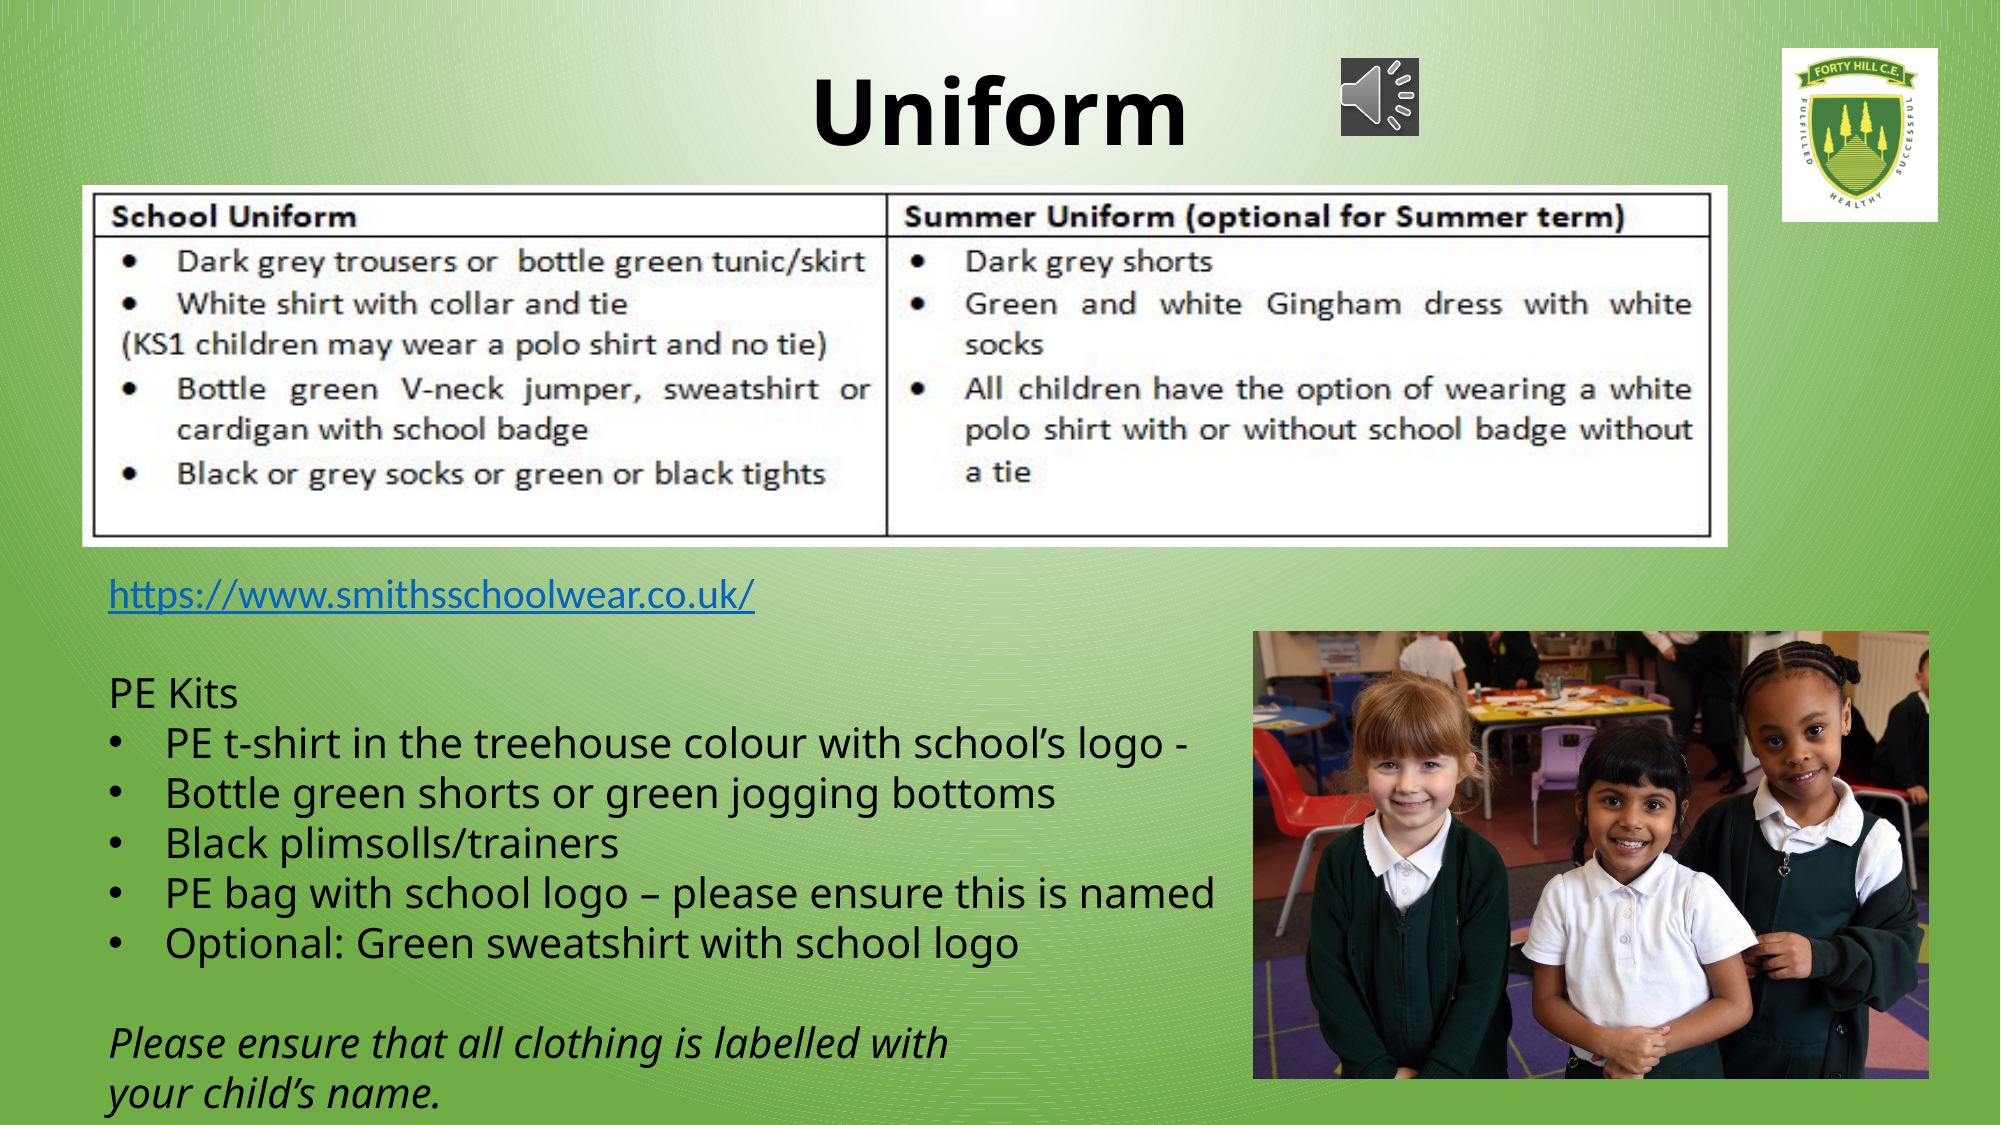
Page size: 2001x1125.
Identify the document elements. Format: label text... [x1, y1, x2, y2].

title Uniform [137, 7, 1863, 225]
picture [1782, 48, 1938, 222]
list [82, 185, 1728, 547]
picture [1339, 57, 1420, 138]
text_box https://www.smithsschoolwear.co.uk/ PE Kits PE t-shirt in the treehouse colour with school’s logo - Bottle green shorts or green jogging bottoms Black plimsolls/trainers PE bag with school logo – please ensure this is named Optional: Green sweatshirt with school logo Please ensure that all clothing is labelled with your child’s name. [93, 559, 1759, 1125]
picture [1253, 631, 1929, 1079]
